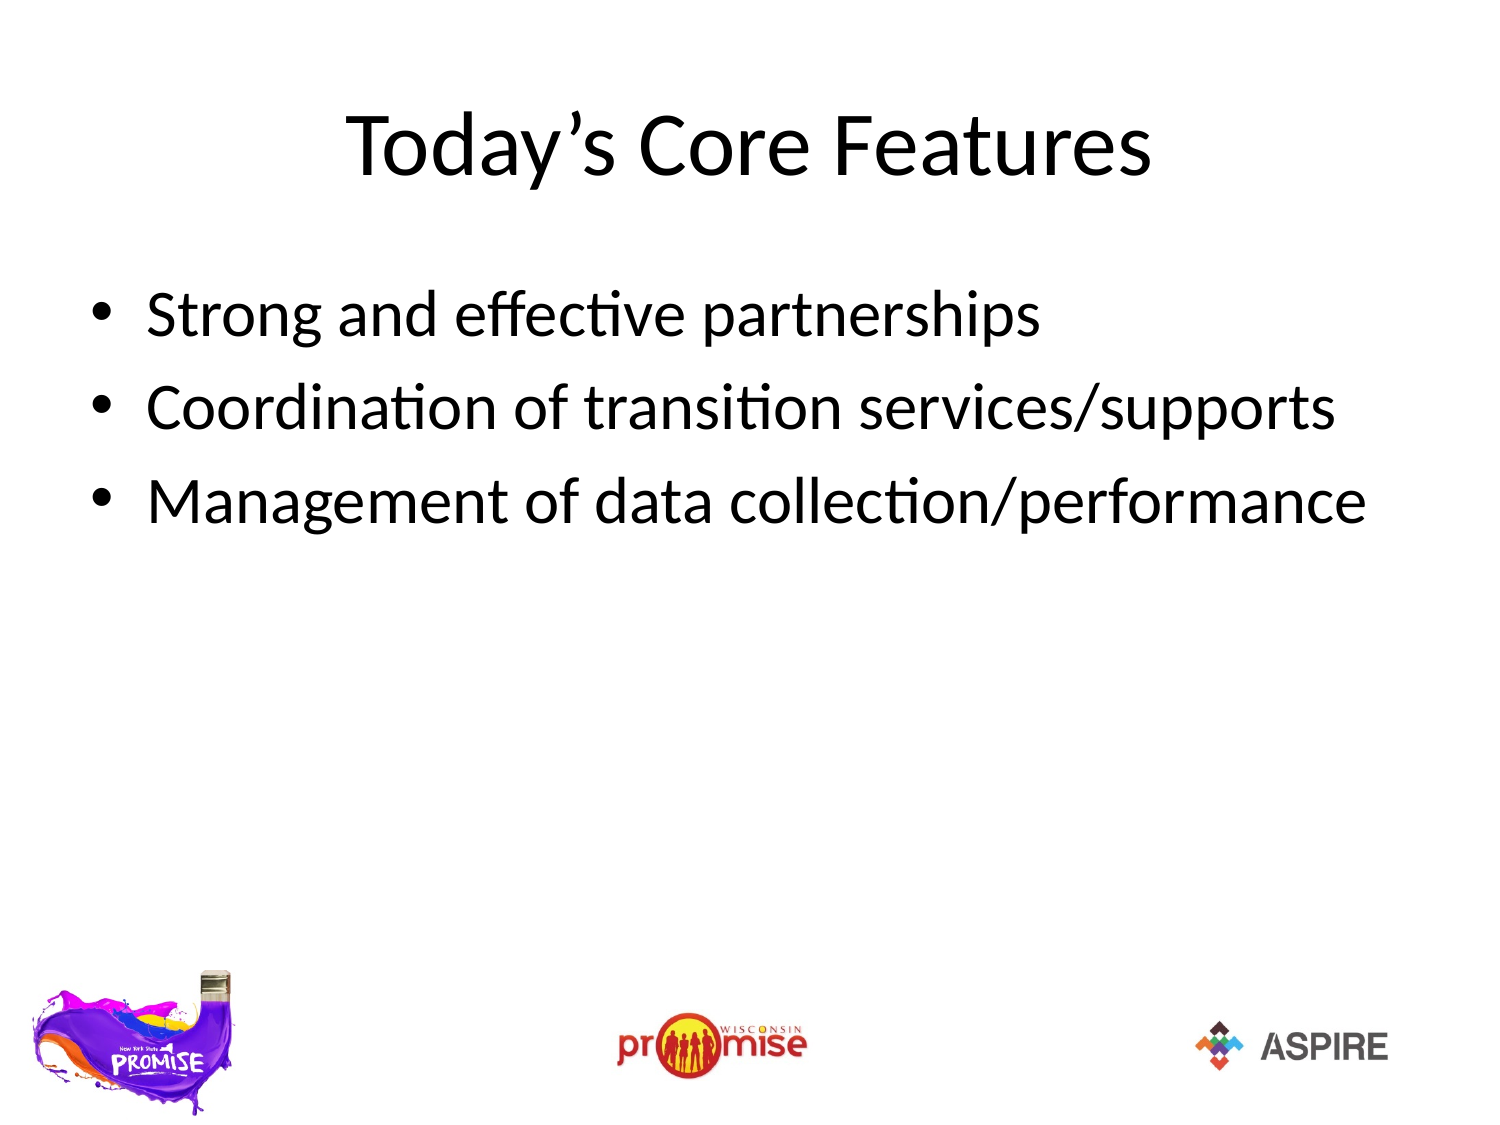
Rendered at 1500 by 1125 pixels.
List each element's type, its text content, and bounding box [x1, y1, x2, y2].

title Today’s Core Features [75, 45, 1425, 233]
picture [1187, 1016, 1403, 1074]
picture [599, 1009, 815, 1081]
list Strong and effective partnerships Coordination of transition services/supports Management of data collection/performance [75, 262, 1425, 1005]
picture [27, 969, 242, 1121]
